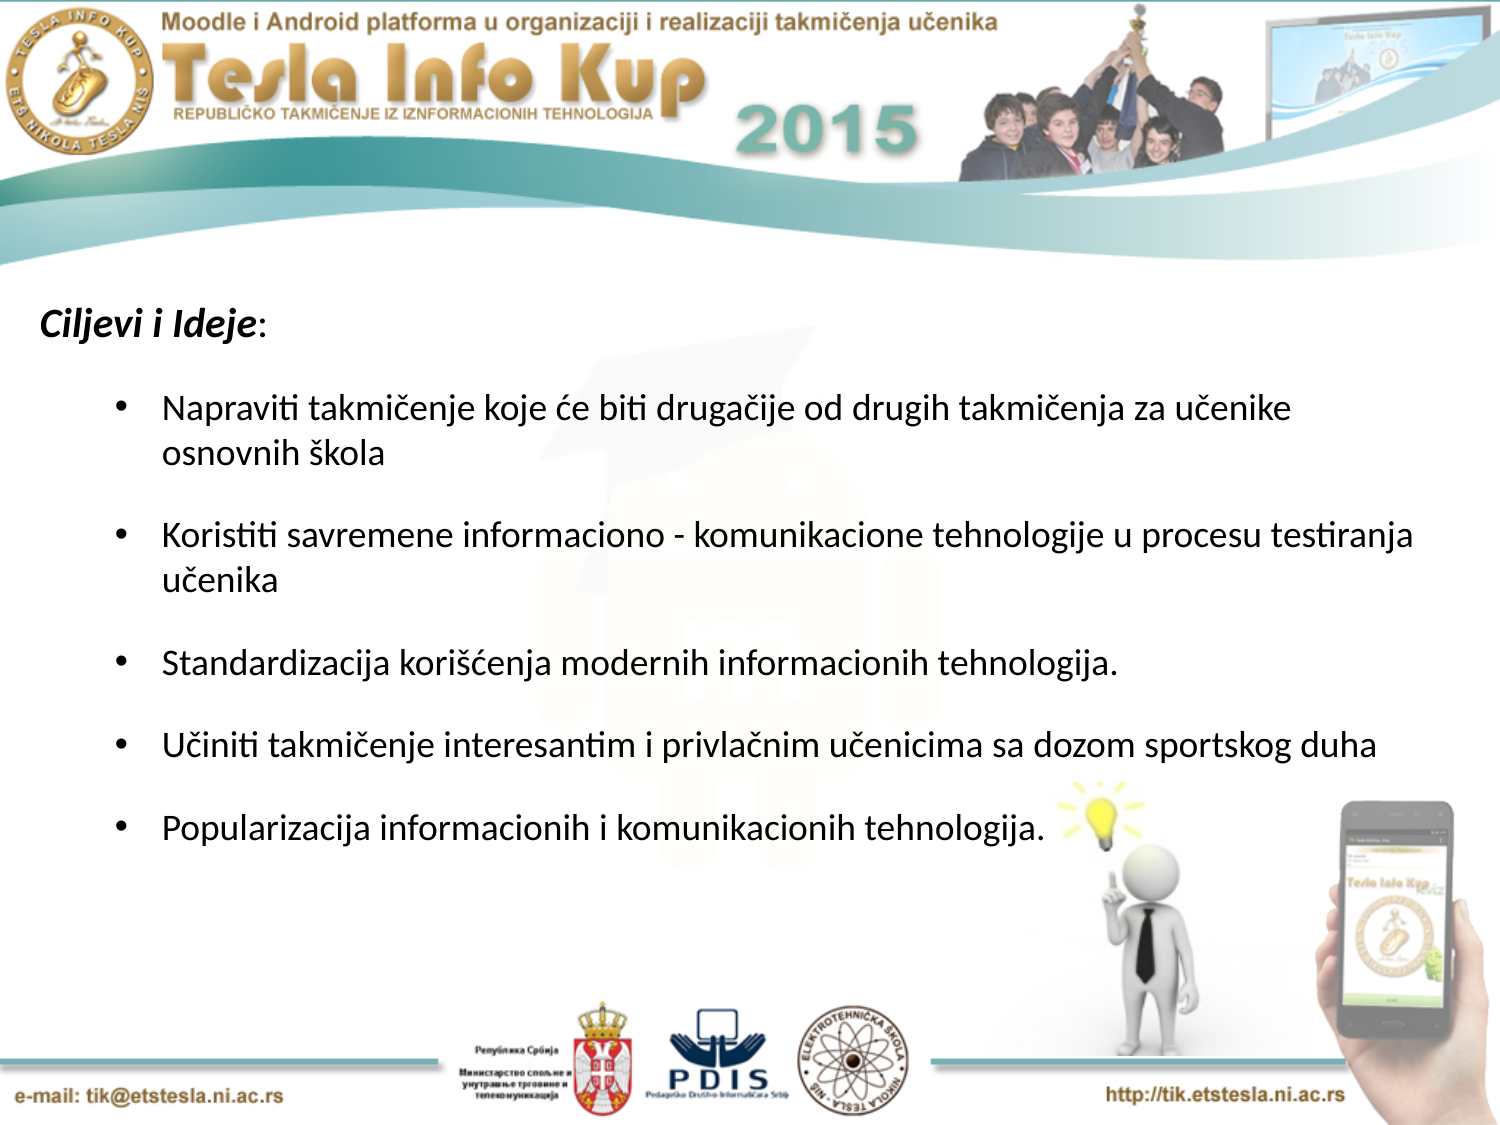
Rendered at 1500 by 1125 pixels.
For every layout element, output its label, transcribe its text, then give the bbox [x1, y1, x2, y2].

picture [0, 324, 1500, 1125]
picture [0, 0, 1500, 270]
text_box Ciljevi i Ideje: Napraviti takmičenje koje će biti drugačije od drugih takmičenja za učenike osnovnih škola Koristiti savremene informaciono - komunikacione tehnologije u procesu testiranja učenika Standardizacija korišćenja modernih informacionih tehnologija. Učiniti takmičenje interesantim i privlačnim učenicima sa dozom sportskog duha Popularizacija informacionih i komunikacionih tehnologija. [24, 287, 1450, 800]
